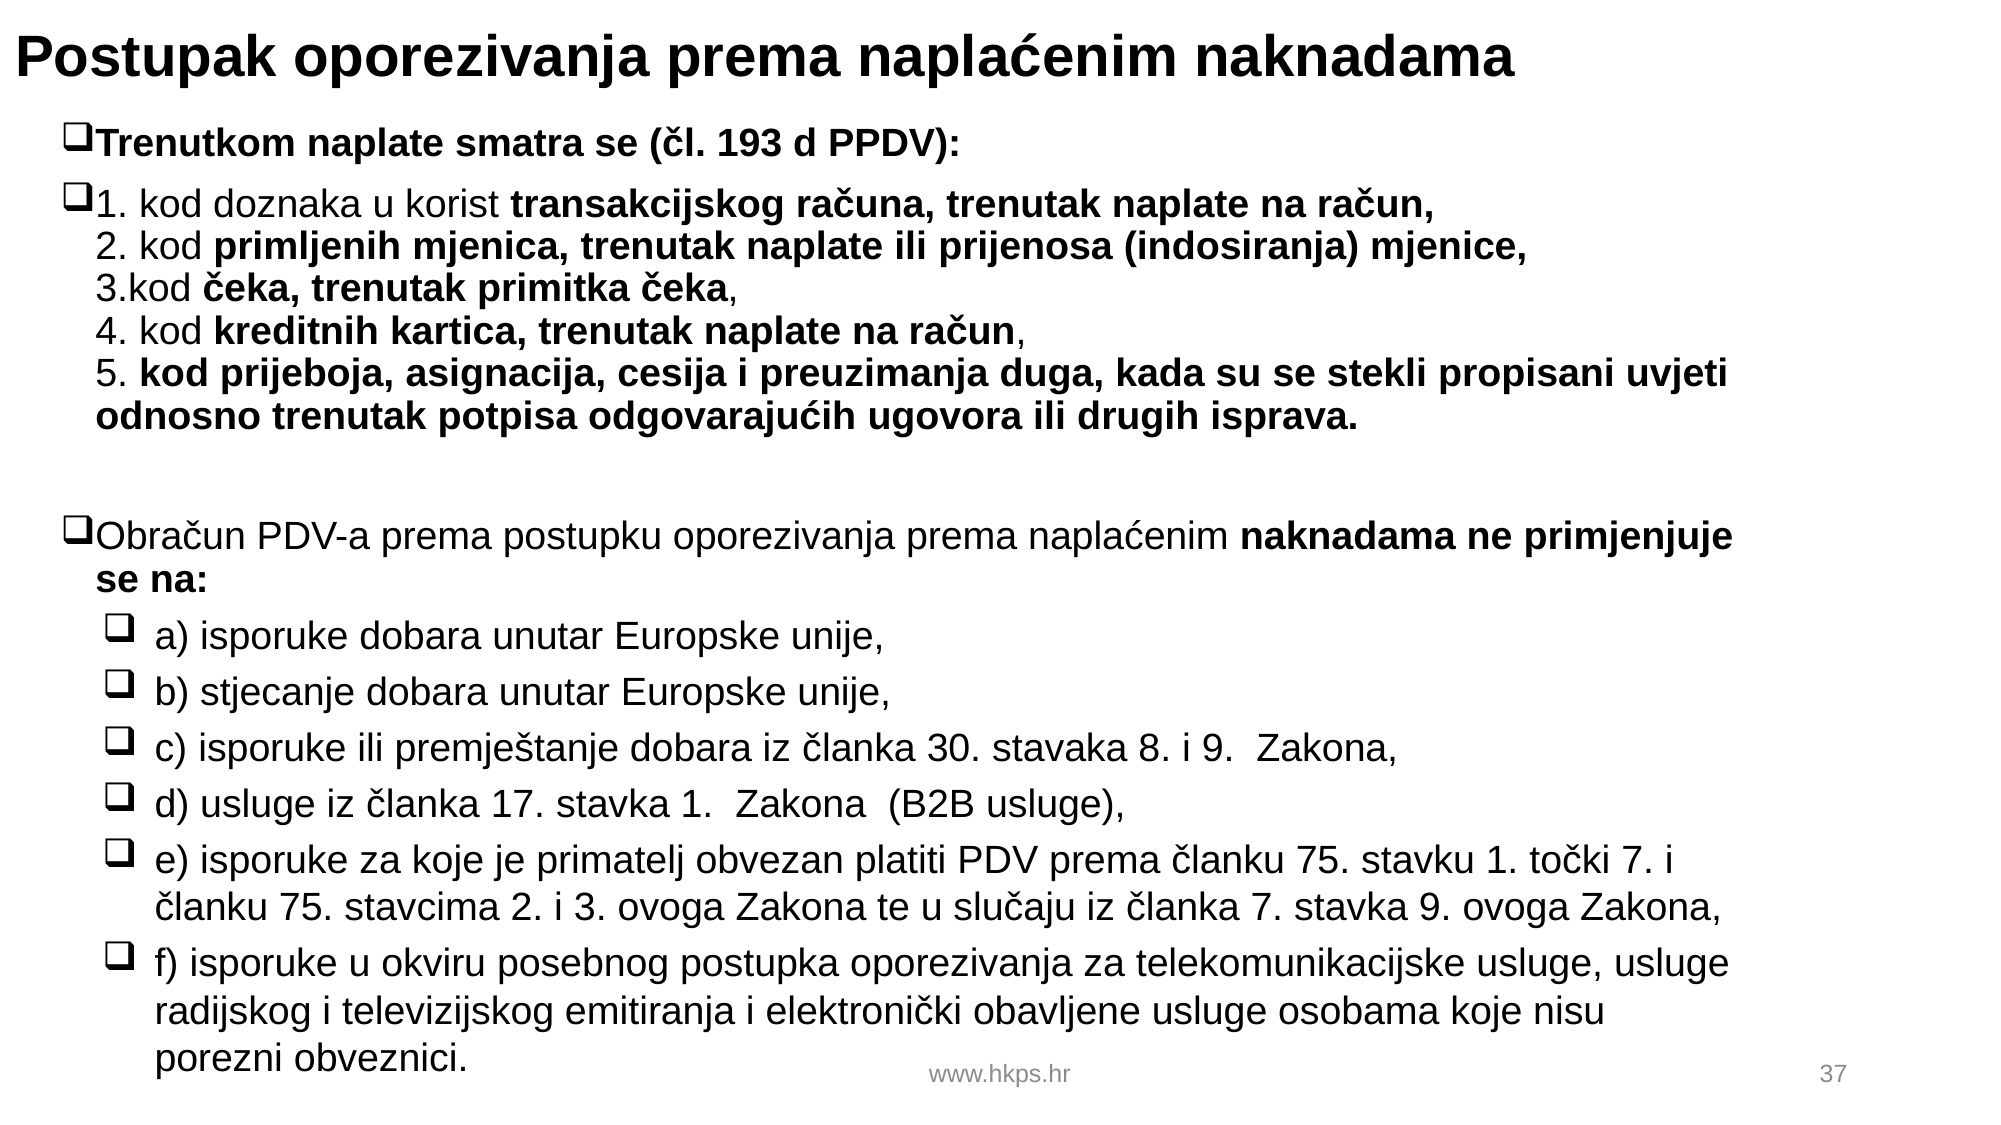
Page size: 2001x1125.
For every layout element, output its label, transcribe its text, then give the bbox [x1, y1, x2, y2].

list Trenutkom naplate smatra se (čl. 193 d PPDV): 1. kod doznaka u korist transakcijskog računa, trenutak naplate na račun, 2. kod primljenih mjenica, trenutak naplate ili prijenosa (indosiranja) mjenice, 3.kod čeka, trenutak primitka čeka, 4. kod kreditnih kartica, trenutak naplate na račun, 5. kod prijeboja, asignacija, cesija i preuzimanja duga, kada su se stekli propisani uvjeti odnosno trenutak potpisa odgovarajućih ugovora ili drugih isprava. Obračun PDV-a prema postupku oporezivanja prema naplaćenim naknadama ne primjenjuje se na: a) isporuke dobara unutar Europske unije, b) stjecanje dobara unutar Europske unije, c) isporuke ili premještanje dobara iz članka 30. stavaka 8. i 9. Zakona, d) usluge iz članka 17. stavka 1. Zakona (B2B usluge), e) isporuke za koje je primatelj obvezan platiti PDV prema članku 75. stavku 1. točki 7. i članku 75. stavcima 2. i 3. ovoga Zakona te u slučaju iz članka 7. stavka 9. ovoga Zakona, f) isporuke u okviru posebnog postupka oporezivanja za telekomunikacijske usluge, usluge radijskog i televizijskog emitiranja i elektronički obavljene usluge osobama koje nisu porezni obveznici. [45, 115, 1750, 1125]
footer www.hkps.hr [662, 1042, 1338, 1103]
slide_number 37 [1412, 1042, 1863, 1103]
title Postupak oporezivanja prema naplaćenim naknadama [0, 0, 1979, 116]
